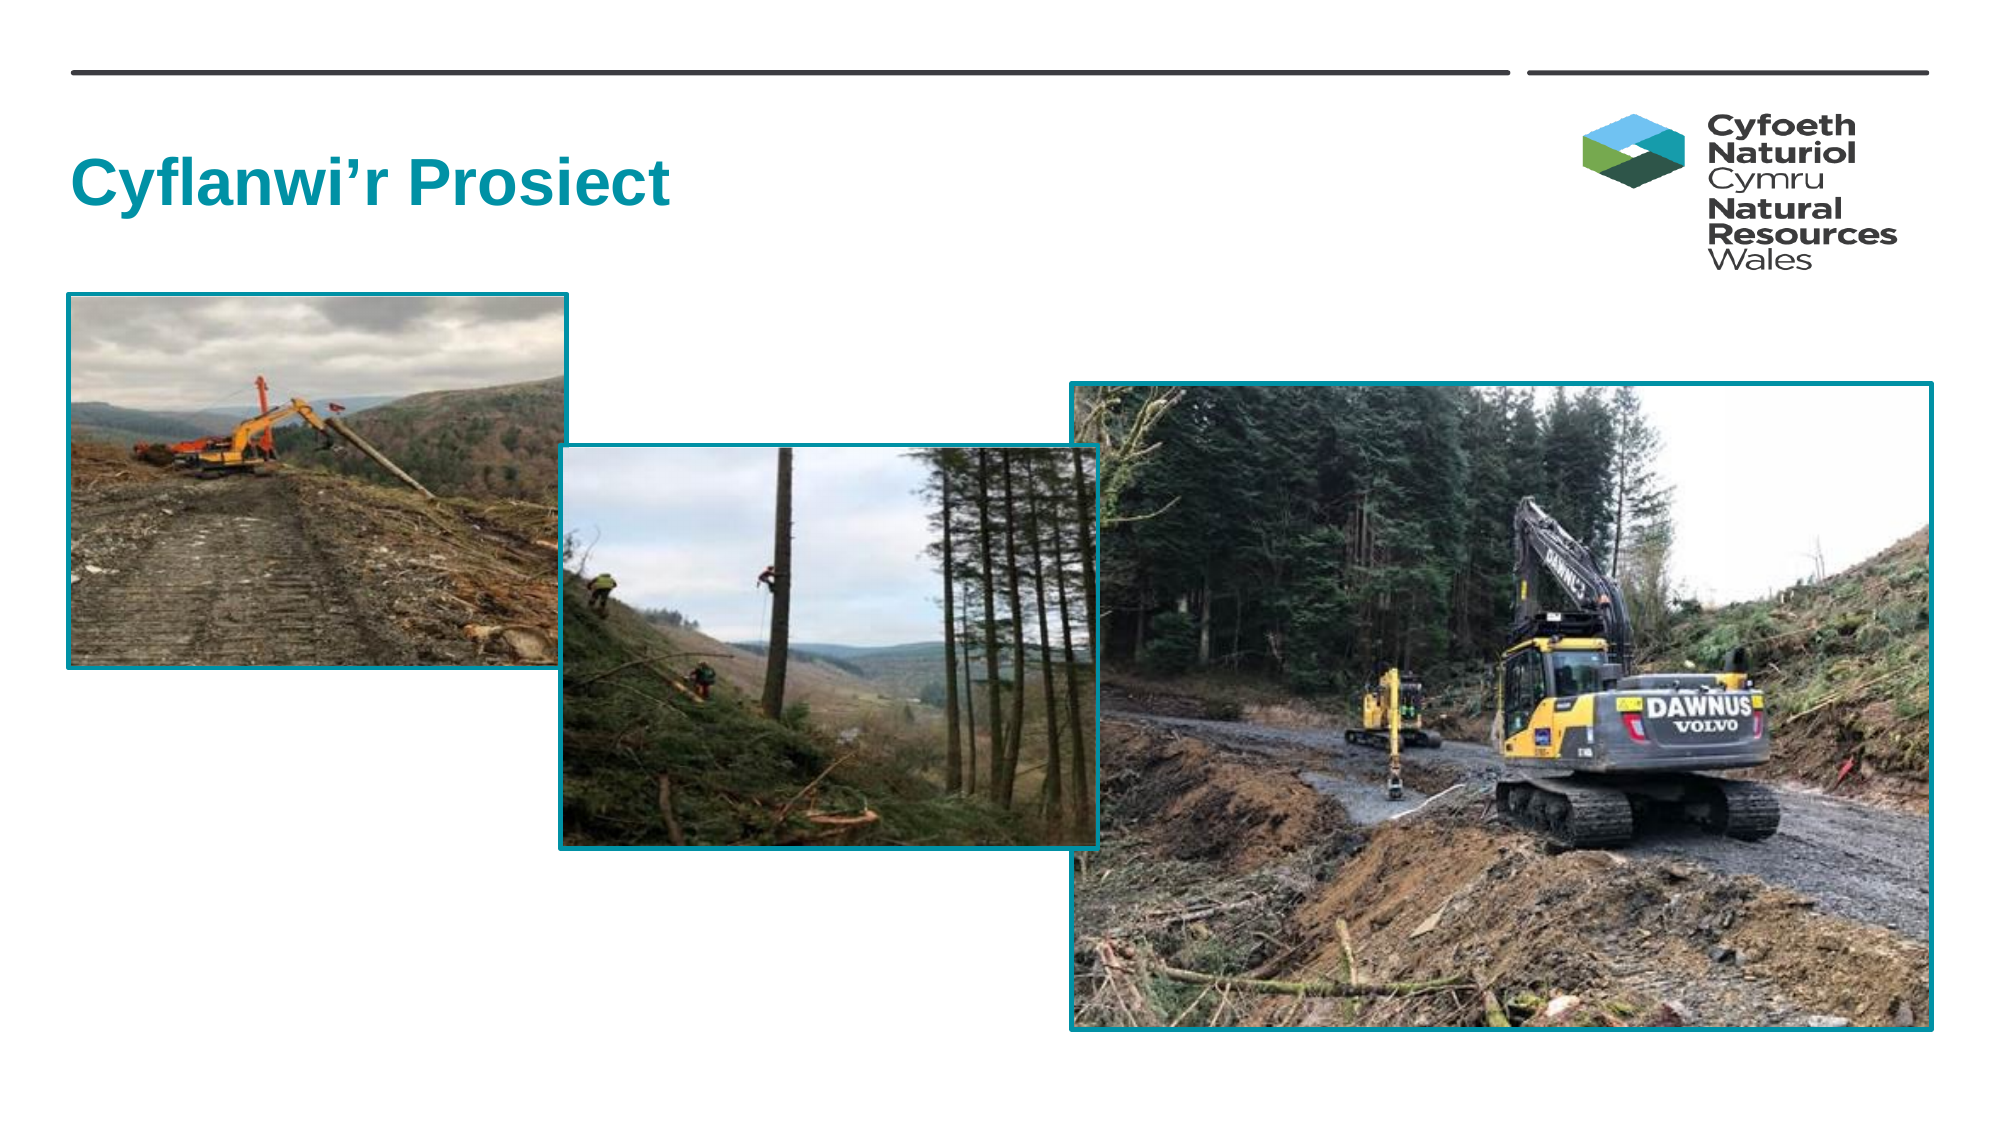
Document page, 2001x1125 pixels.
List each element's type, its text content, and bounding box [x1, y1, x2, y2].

picture [563, 380, 1073, 914]
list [1073, 385, 1930, 1028]
picture [71, 234, 564, 729]
title Cyflanwi’r Prosiect [70, 78, 1511, 279]
picture [1558, 95, 1921, 288]
